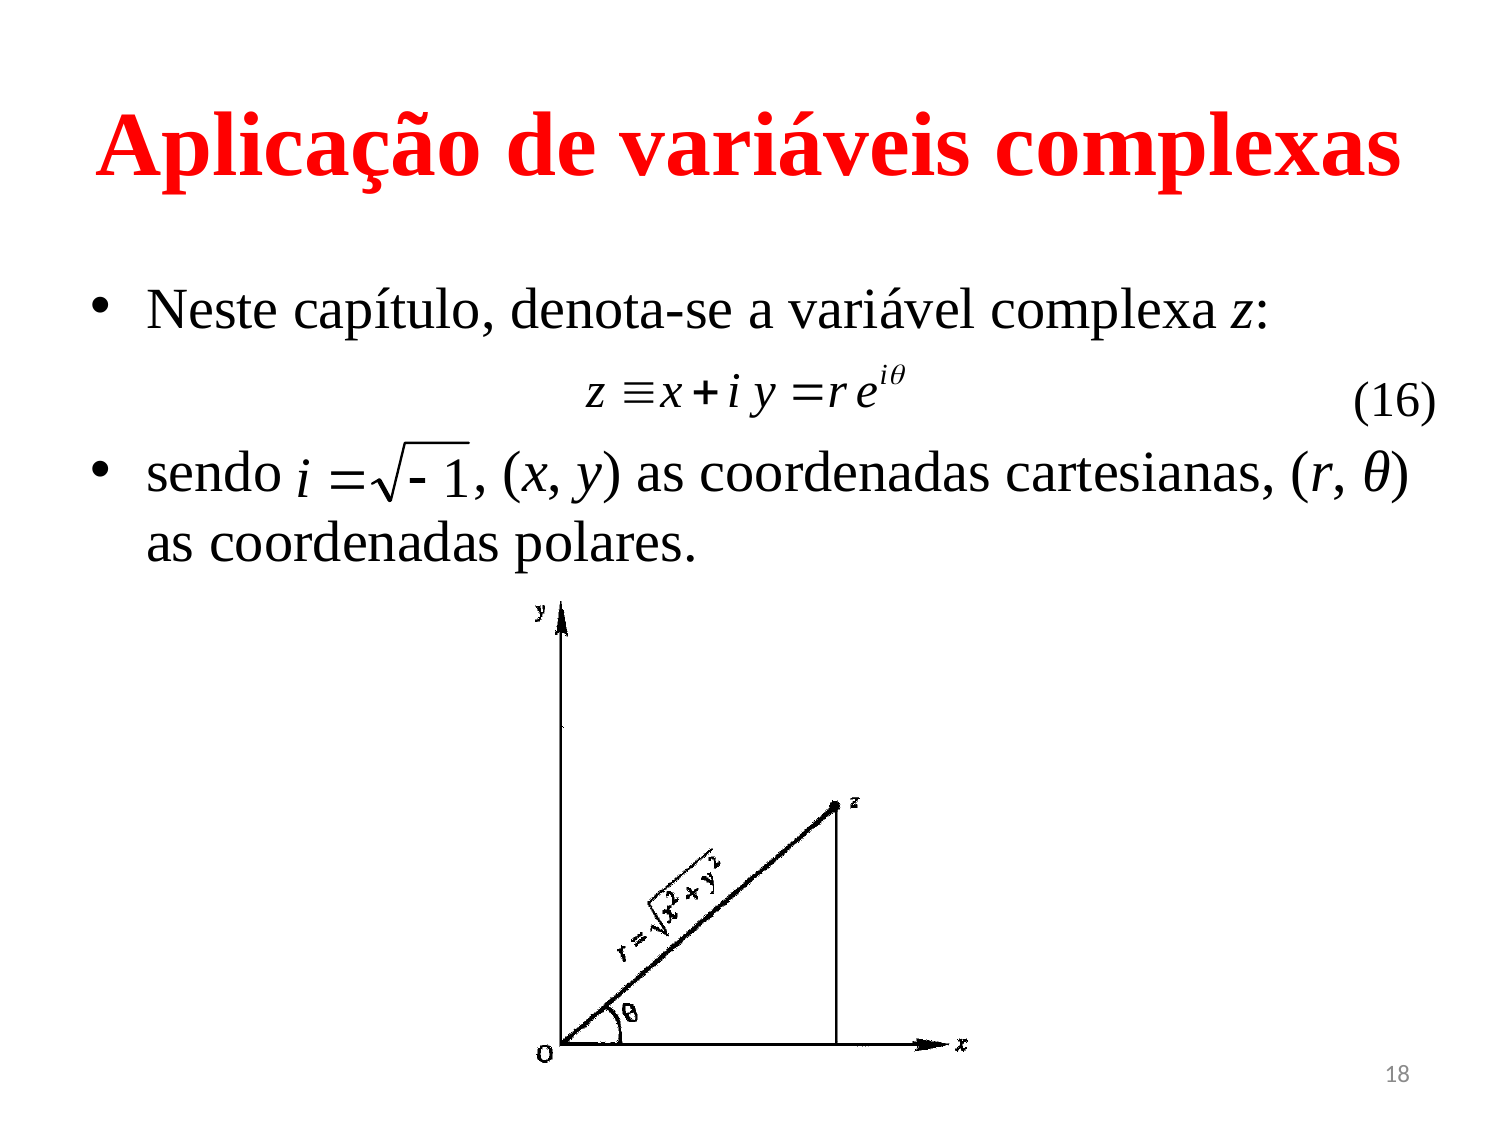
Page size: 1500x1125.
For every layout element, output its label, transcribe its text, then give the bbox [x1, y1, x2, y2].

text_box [288, 430, 483, 512]
title Aplicação de variáveis complexas [75, 45, 1425, 233]
text_box (16) [1339, 358, 1453, 434]
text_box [576, 352, 915, 429]
list Neste capítulo, denota-se a variável complexa z: sendo , (x, y) as coordenadas cartesianas, (r, θ) as coordenadas polares. [75, 262, 1425, 1005]
picture [496, 582, 1008, 1090]
slide_number 18 [1074, 1042, 1425, 1103]
